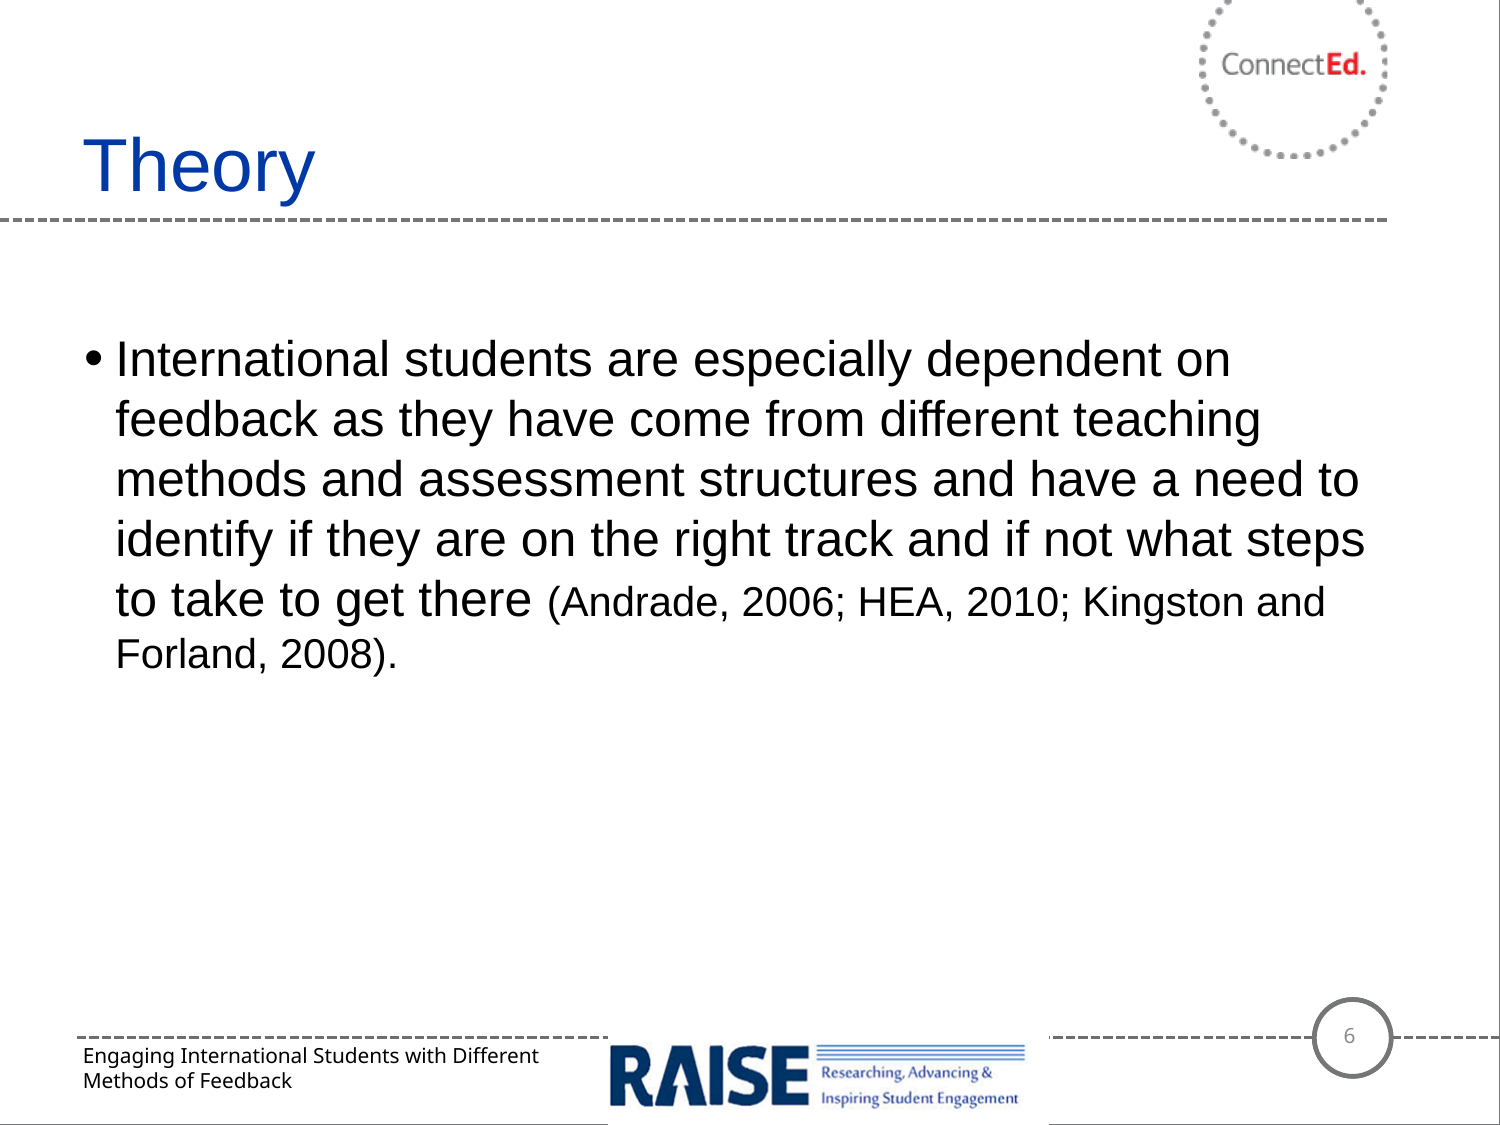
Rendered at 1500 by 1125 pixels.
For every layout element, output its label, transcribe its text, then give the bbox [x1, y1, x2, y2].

title Theory [67, 91, 1211, 232]
picture [1198, 0, 1388, 159]
footer Engaging International Students with Different Methods of Feedback [67, 1037, 585, 1098]
picture [608, 1028, 1049, 1125]
slide_number 6 [1316, 1002, 1382, 1071]
list International students are especially dependent on feedback as they have come from different teaching methods and assessment structures and have a need to identify if they are on the right track and if not what steps to take to get there (Andrade, 2006; HEA, 2010; Kingston and Forland, 2008). [69, 234, 1414, 965]
